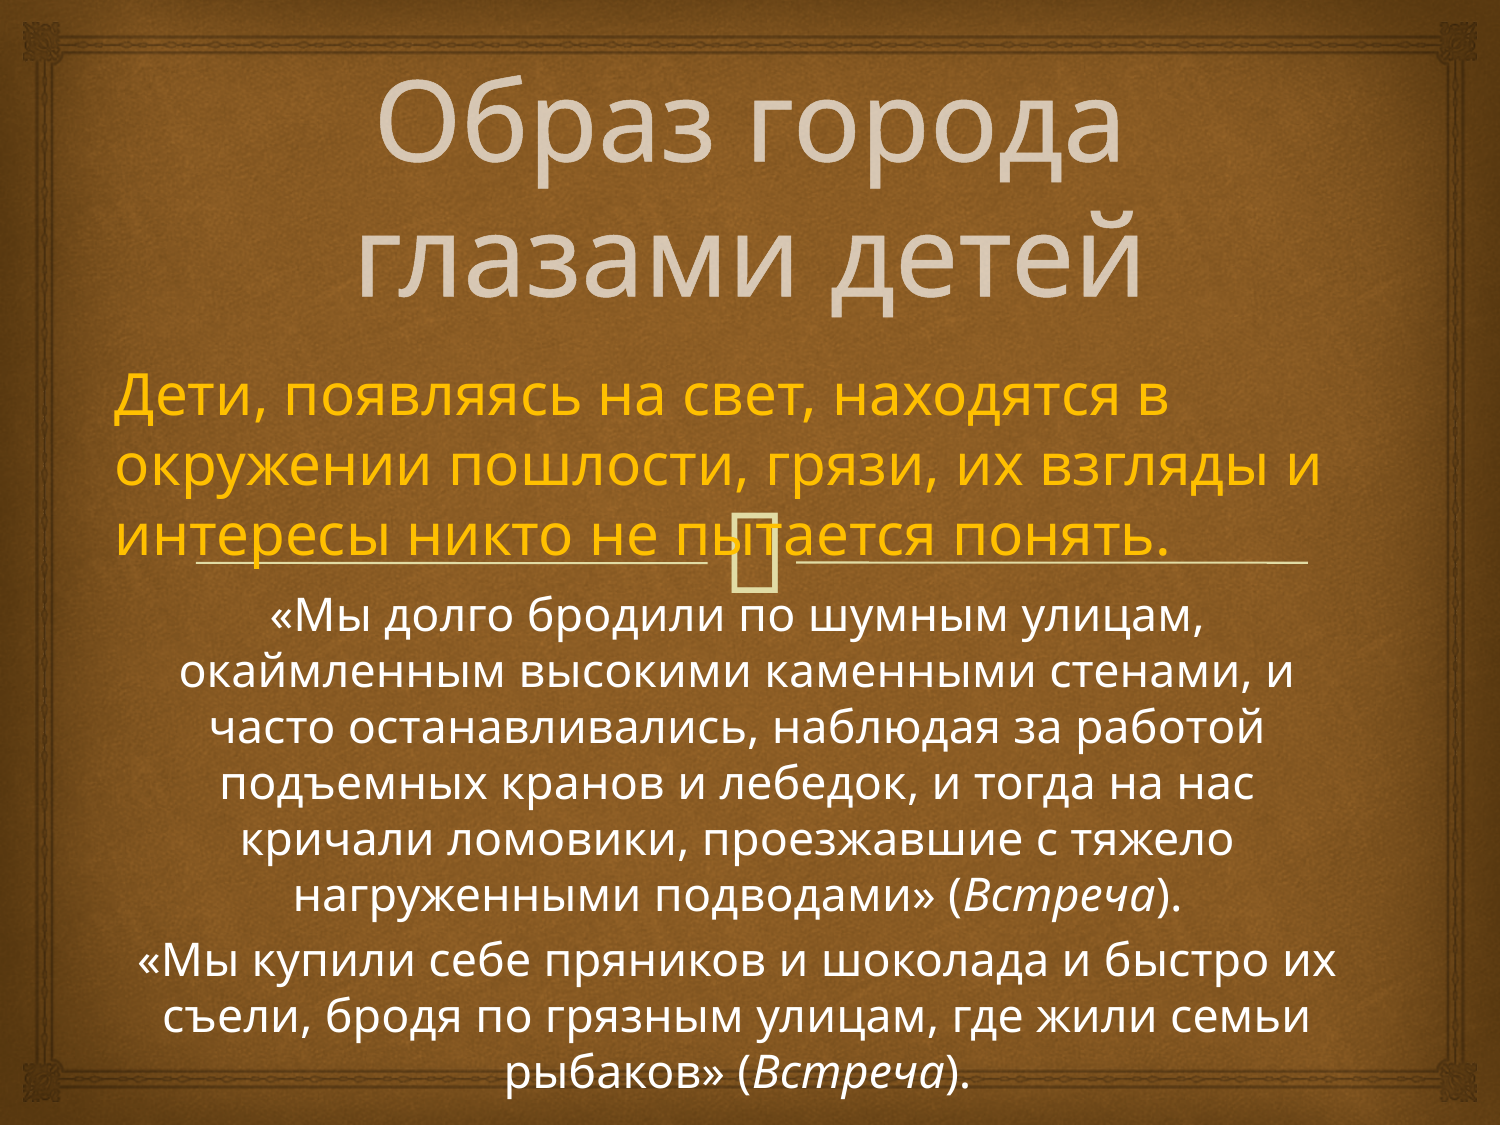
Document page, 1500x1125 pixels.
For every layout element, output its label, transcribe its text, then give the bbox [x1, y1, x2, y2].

subtitle «Мы долго бродили по шумным улицам, окаймленным высокими каменными стенами, и часто останавливались, наблюдая за работой подъемных кранов и лебедок, и тогда на нас кричали ломовики, проезжавшие с тяжело нагруженными подводами» (Встреча). «Мы купили себе пряников и шоколада и быстро их съели, бродя по грязным улицам, где жили семьи рыбаков» (Встреча). [100, 577, 1375, 1109]
picture [0, 0, 1500, 1125]
title Образ города глазами детей [194, 113, 1306, 327]
text_box Дети, появляясь на свет, находятся в окружении пошлости, грязи, их взгляды и интересы никто не пытается понять. [100, 349, 1388, 575]
